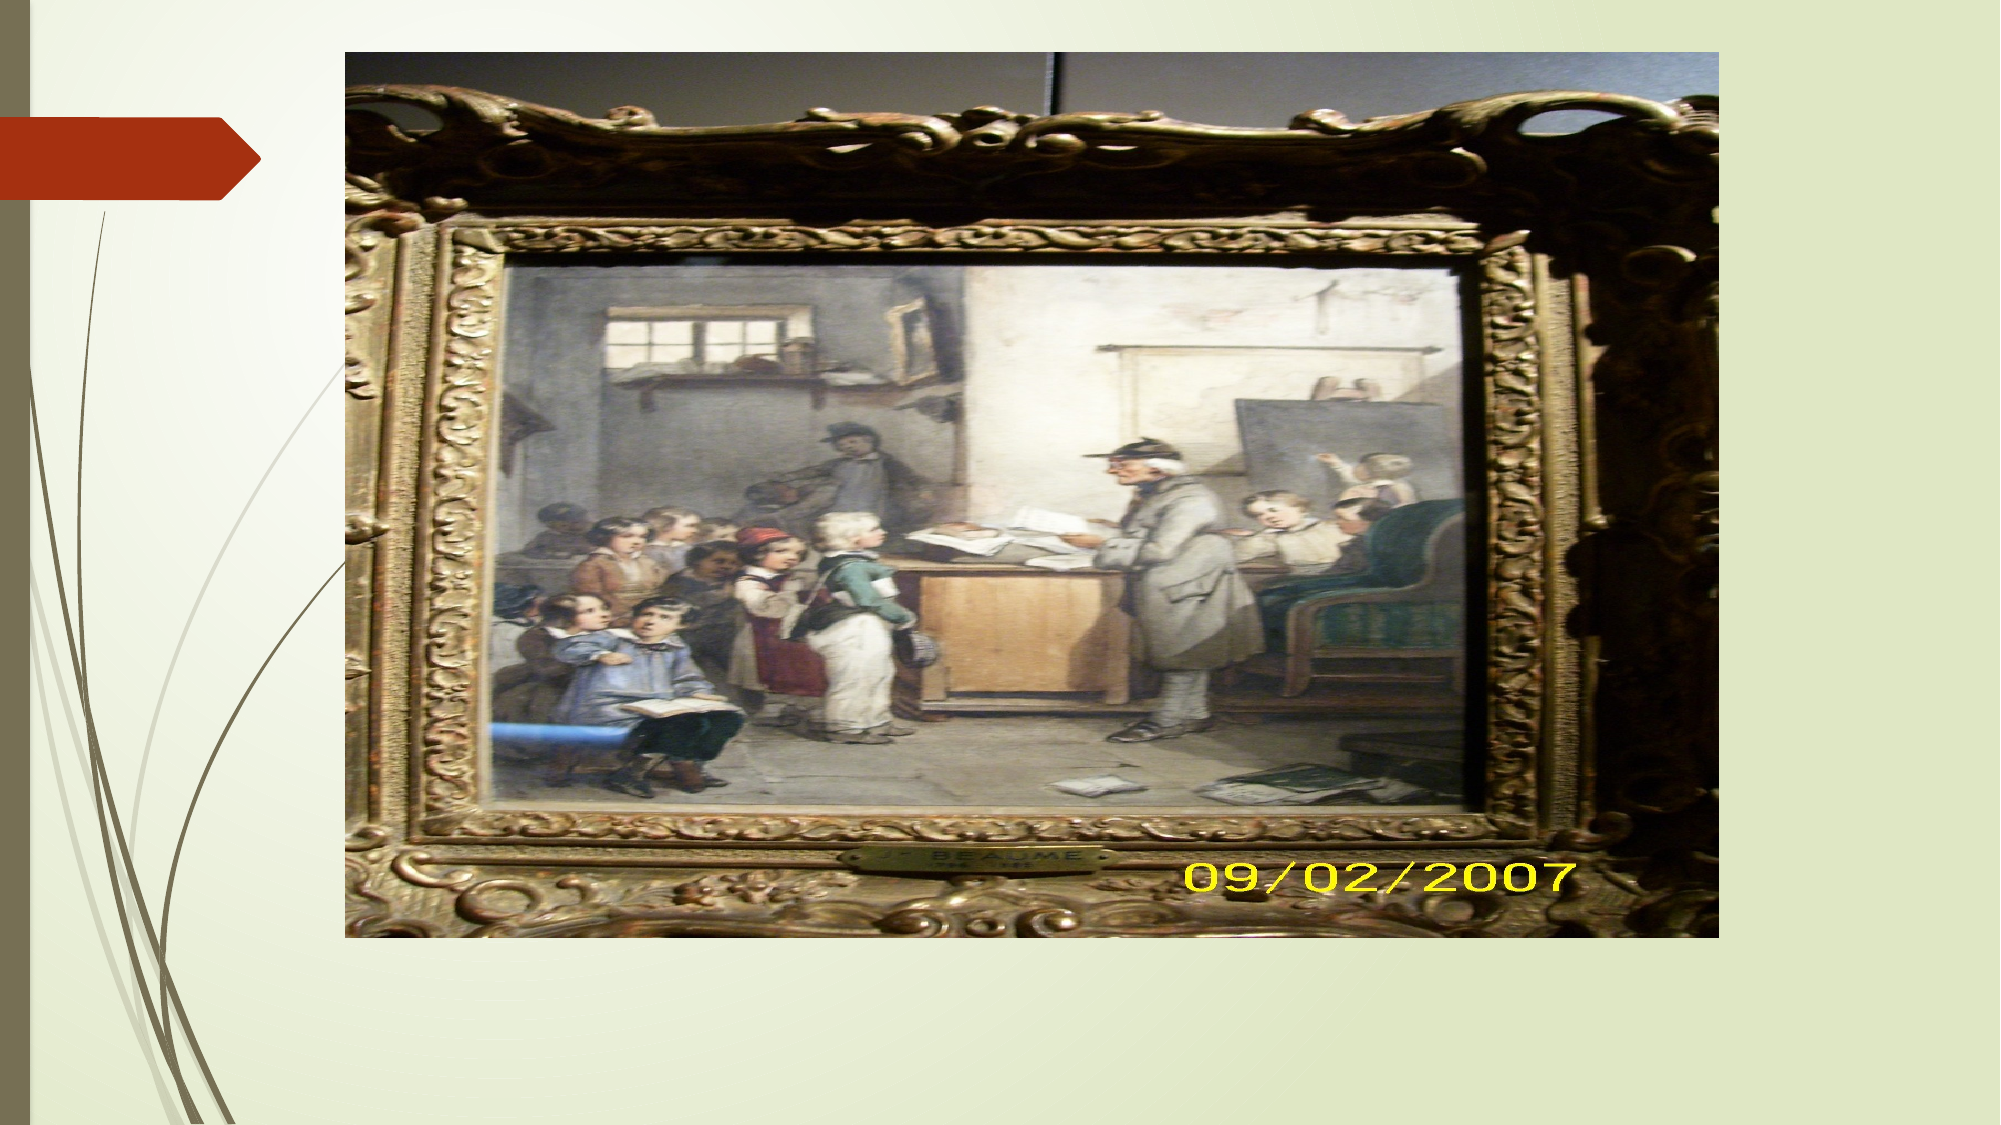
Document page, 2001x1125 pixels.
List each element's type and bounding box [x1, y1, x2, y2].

list [345, 51, 1719, 939]
